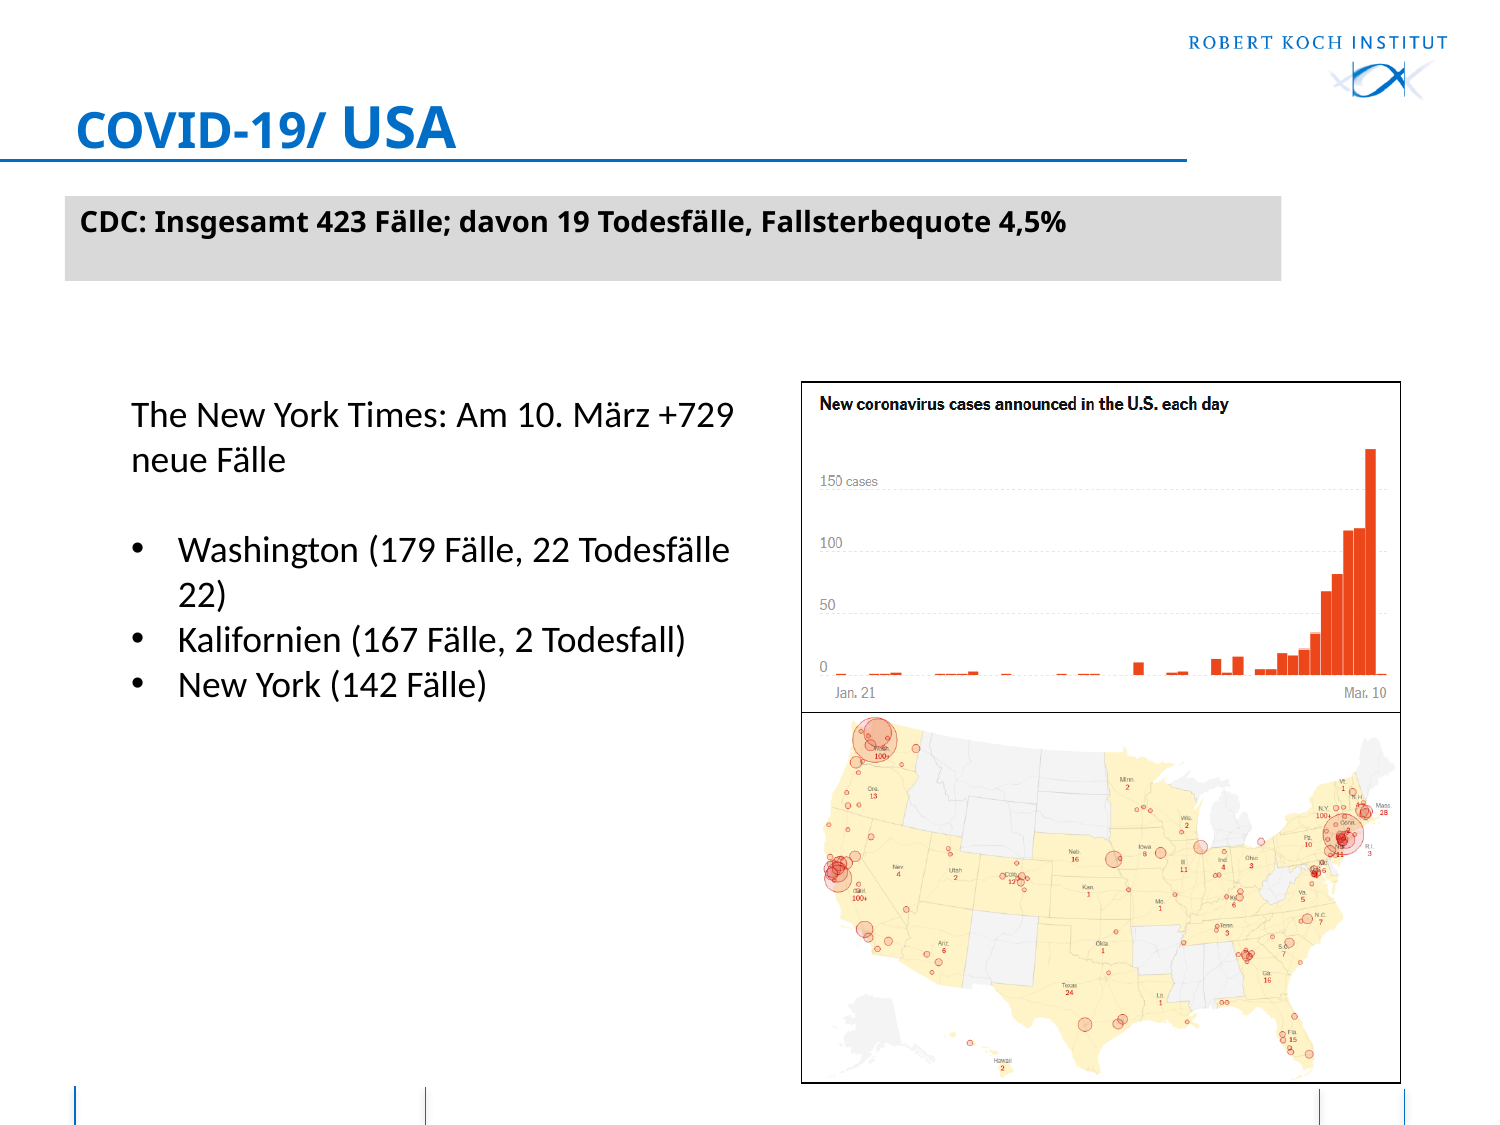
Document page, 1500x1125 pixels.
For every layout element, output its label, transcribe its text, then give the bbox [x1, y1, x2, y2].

text_box The New York Times: Am 10. März +729 neue Fälle Washington (179 Fälle, 22 Todesfälle 22) Kalifornien (167 Fälle, 2 Todesfall) New York (142 Fälle) [41, 382, 762, 713]
picture [802, 382, 1400, 1083]
picture [1182, 29, 1454, 109]
text_box CDC: Insgesamt 423 Fälle; davon 19 Todesfälle, Fallsterbequote 4,5% [64, 196, 1282, 281]
title COVID-19/ USA [75, 90, 1403, 161]
list [71, 302, 1400, 657]
